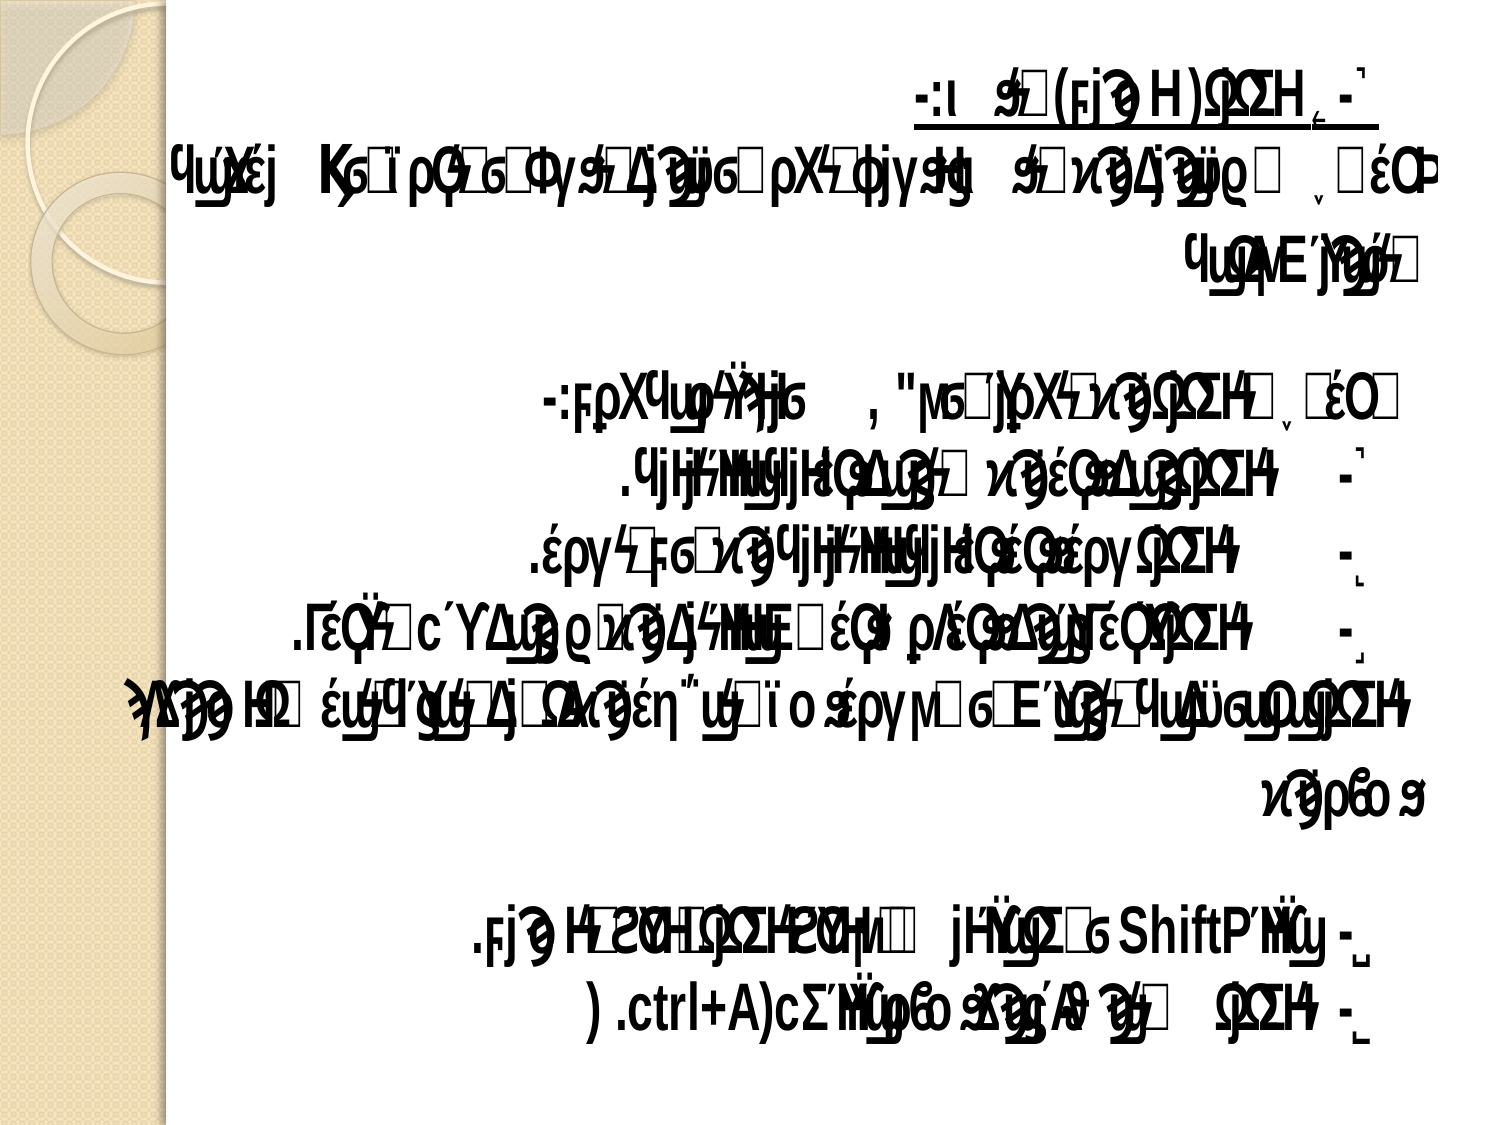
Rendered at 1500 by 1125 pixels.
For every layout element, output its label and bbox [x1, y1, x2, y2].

picture [64, 54, 1439, 1047]
